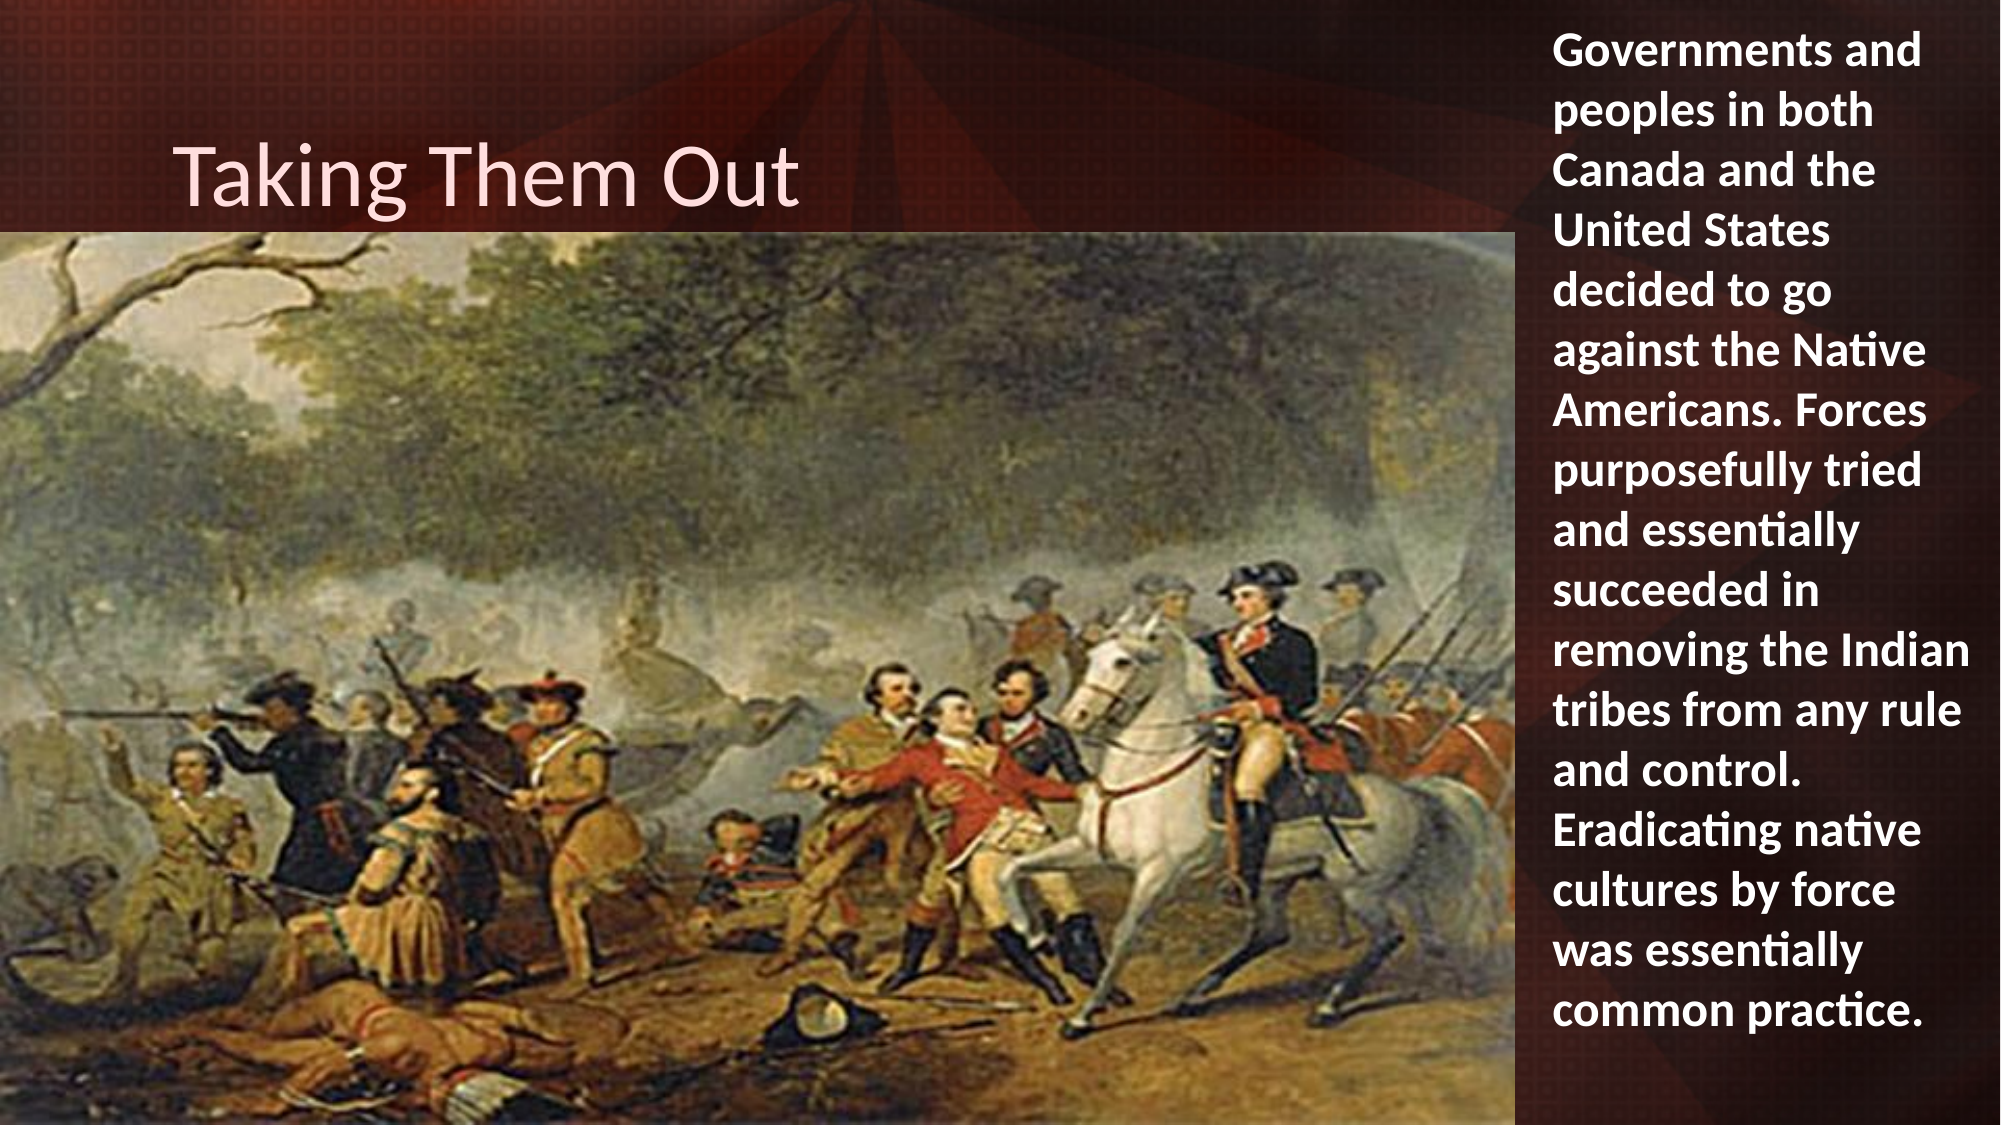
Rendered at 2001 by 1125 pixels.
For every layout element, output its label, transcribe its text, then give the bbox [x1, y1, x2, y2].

picture [0, 232, 1515, 1125]
title Taking Them Out [99, 45, 875, 230]
text_box Governments and peoples in both Canada and the United States decided to go against the Native Americans. Forces purposefully tried and essentially succeeded in removing the Indian tribes from any rule and control. Eradicating native cultures by force was essentially common practice. [1537, 9, 2000, 1044]
